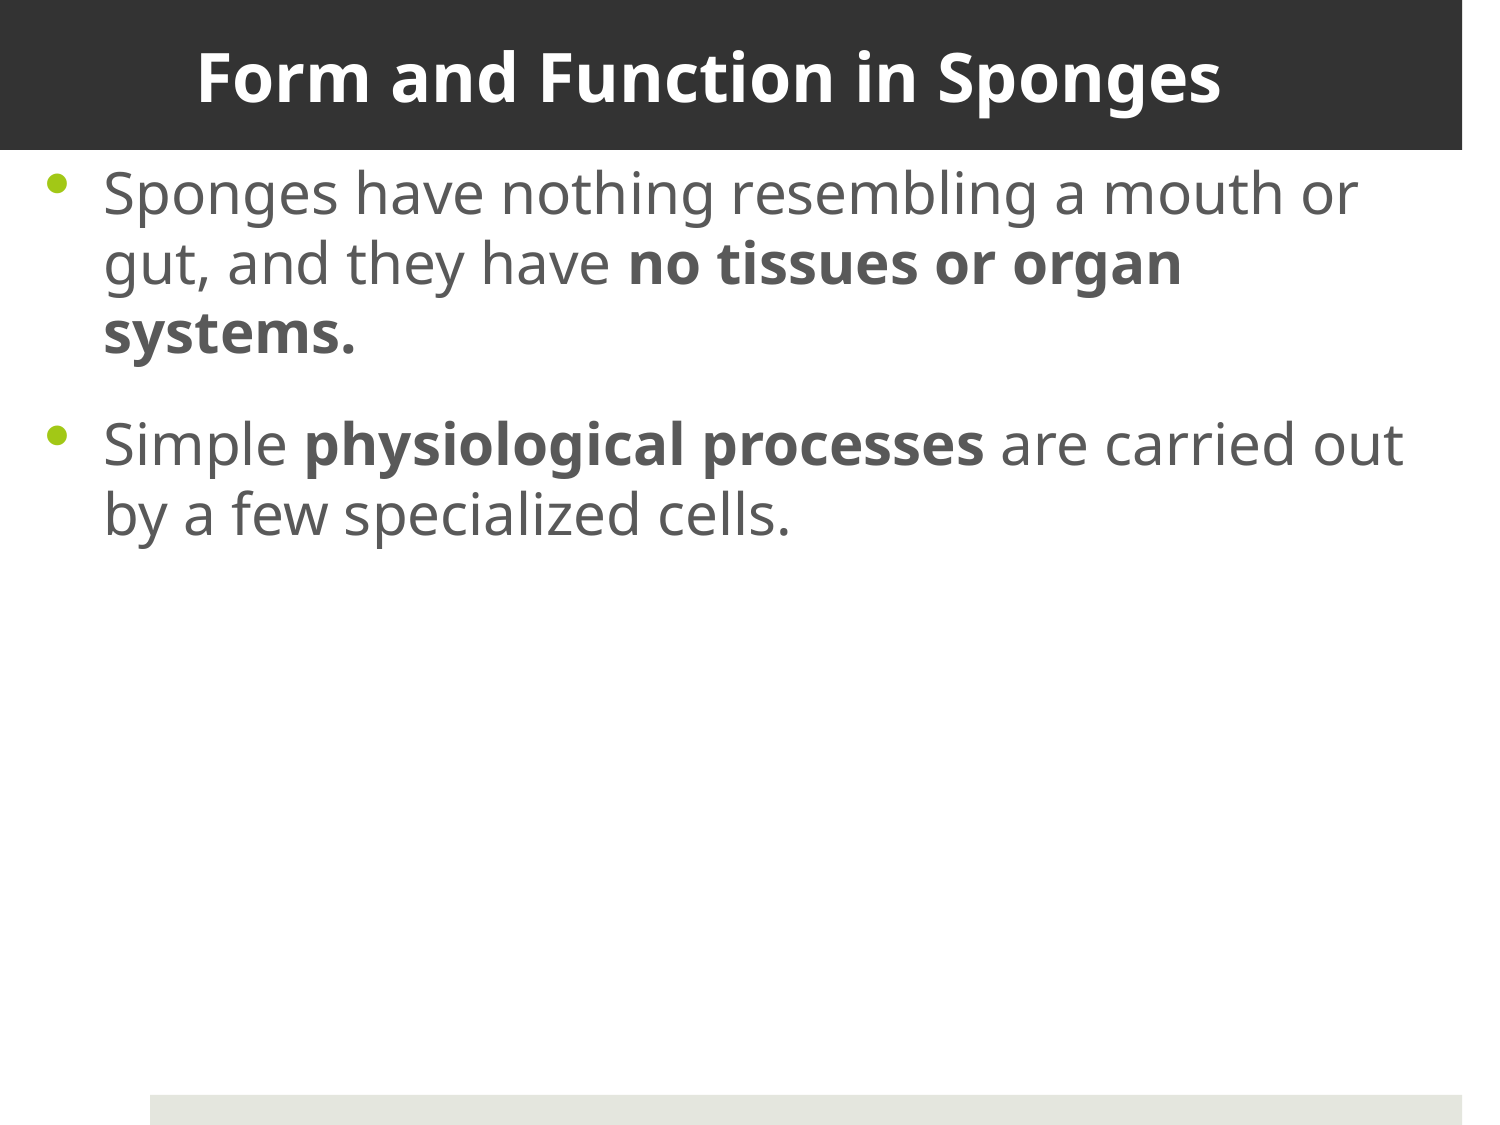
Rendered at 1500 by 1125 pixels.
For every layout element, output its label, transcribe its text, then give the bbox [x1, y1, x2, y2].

title Form and Function in Sponges [0, 0, 1463, 150]
list Sponges have nothing resembling a mouth or gut, and they have no tissues or organ systems. Simple physiological processes are carried out by a few specialized cells. [32, 148, 1463, 583]
